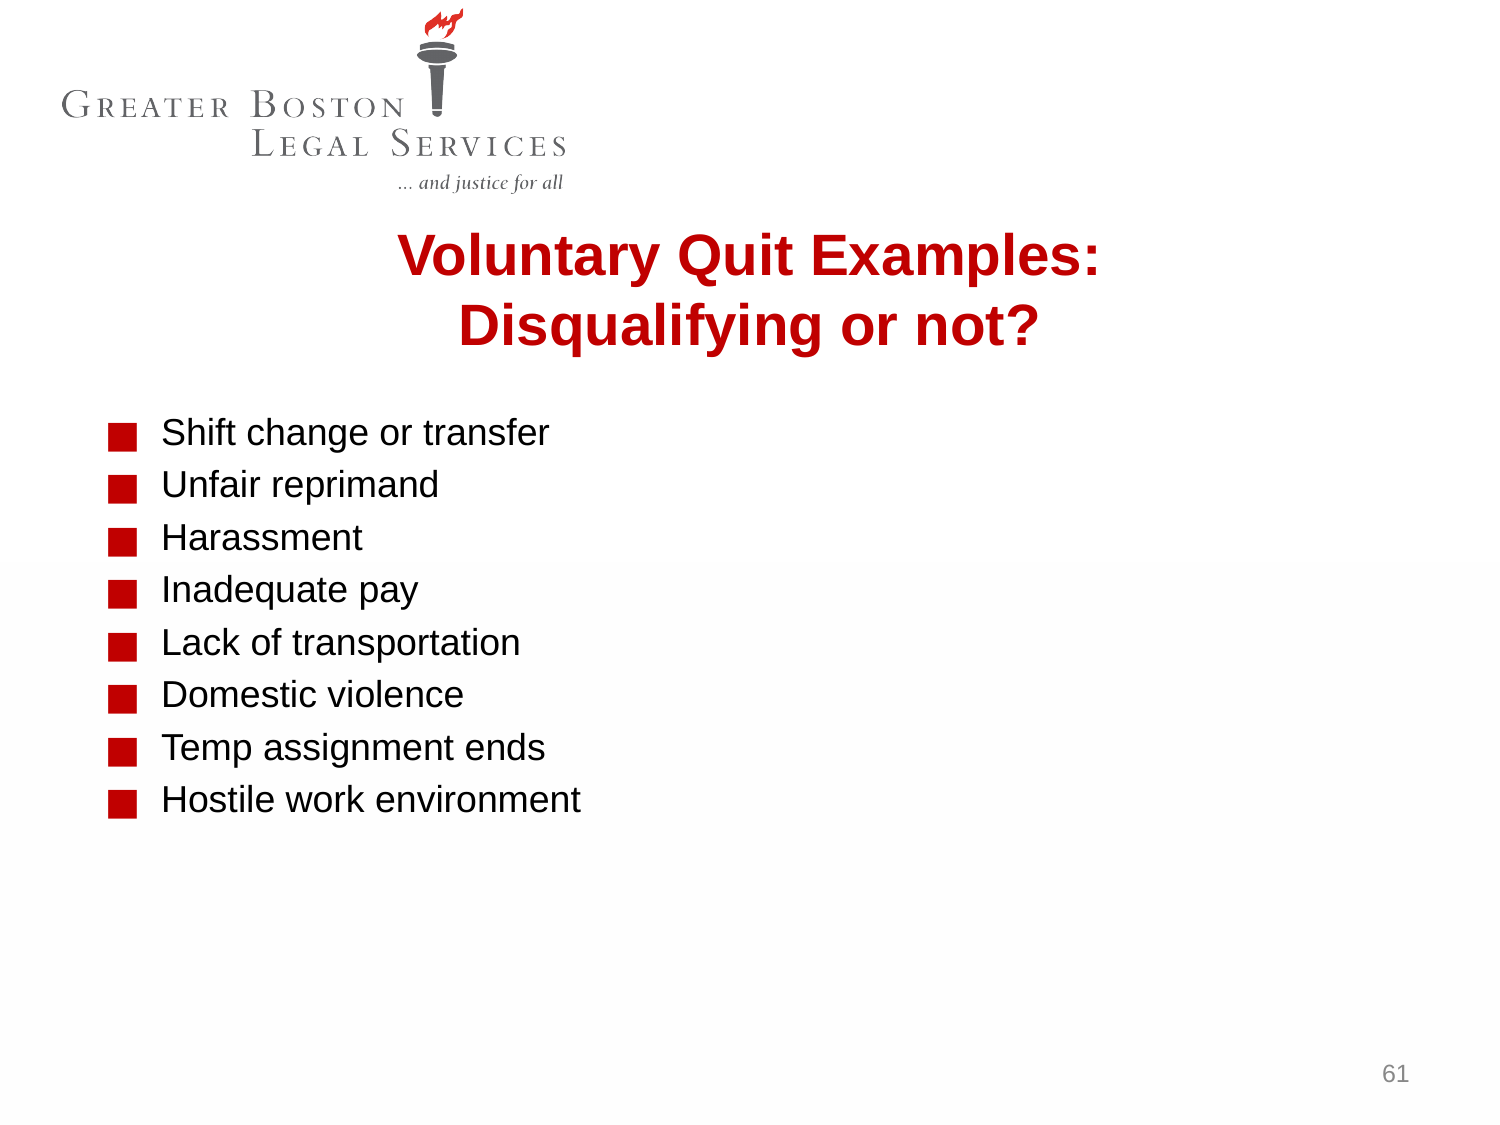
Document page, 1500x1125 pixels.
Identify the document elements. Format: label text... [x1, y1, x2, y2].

list Shift change or transfer Unfair reprimand Harassment Inadequate pay Lack of transportation Domestic violence Temp assignment ends Hostile work environment [89, 400, 1411, 1030]
picture [62, 8, 565, 194]
slide_number 61 [1074, 1042, 1425, 1103]
title Voluntary Quit Examples: Disqualifying or not? [112, 187, 1388, 388]
